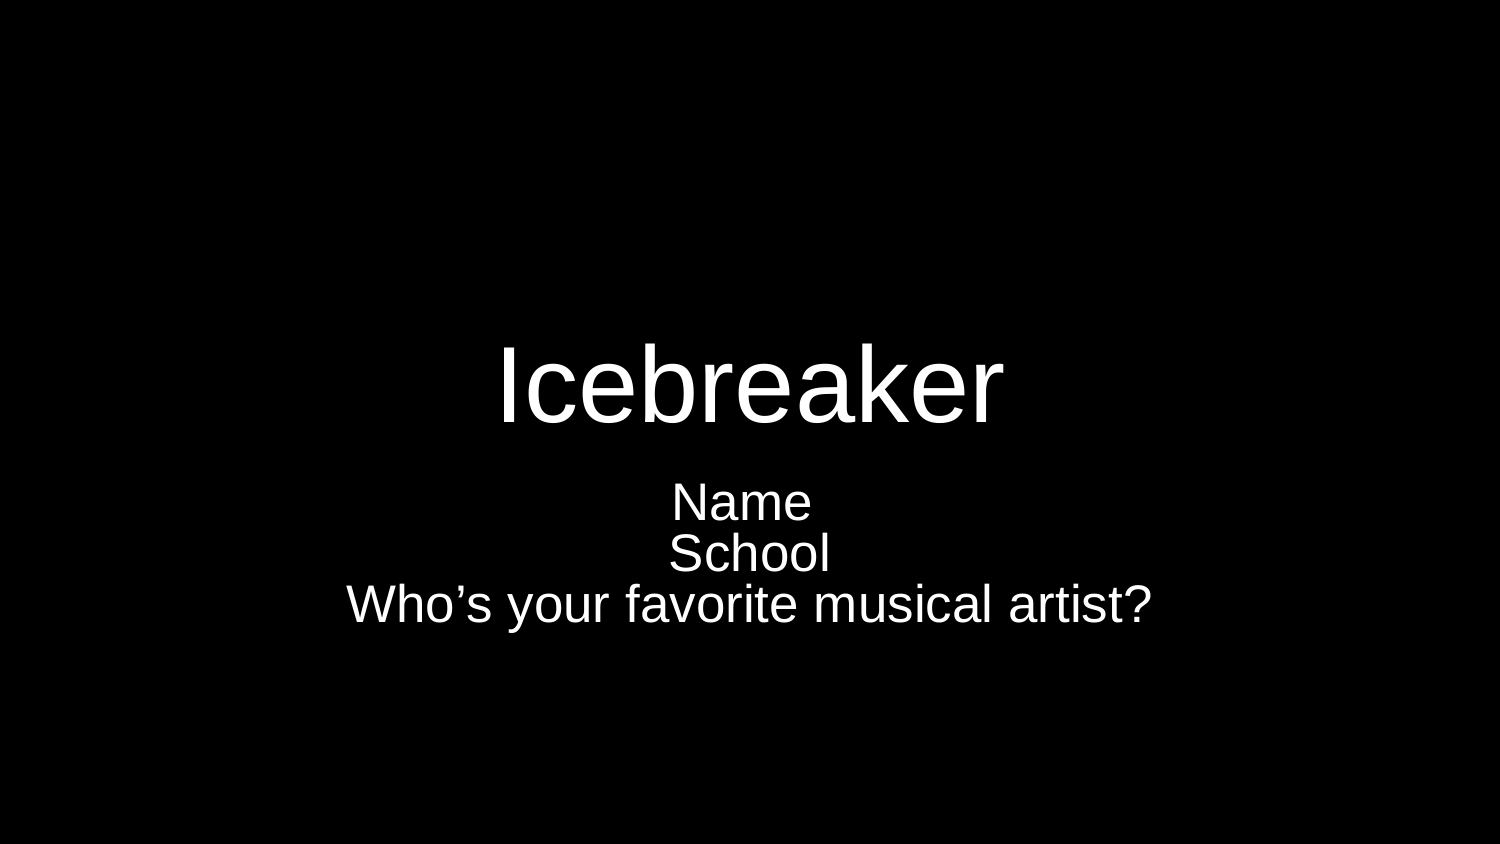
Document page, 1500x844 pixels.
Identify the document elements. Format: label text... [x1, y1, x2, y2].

subtitle Name School Who’s your favorite musical artist? [51, 464, 1449, 595]
title Icebreaker [51, 122, 1449, 459]
